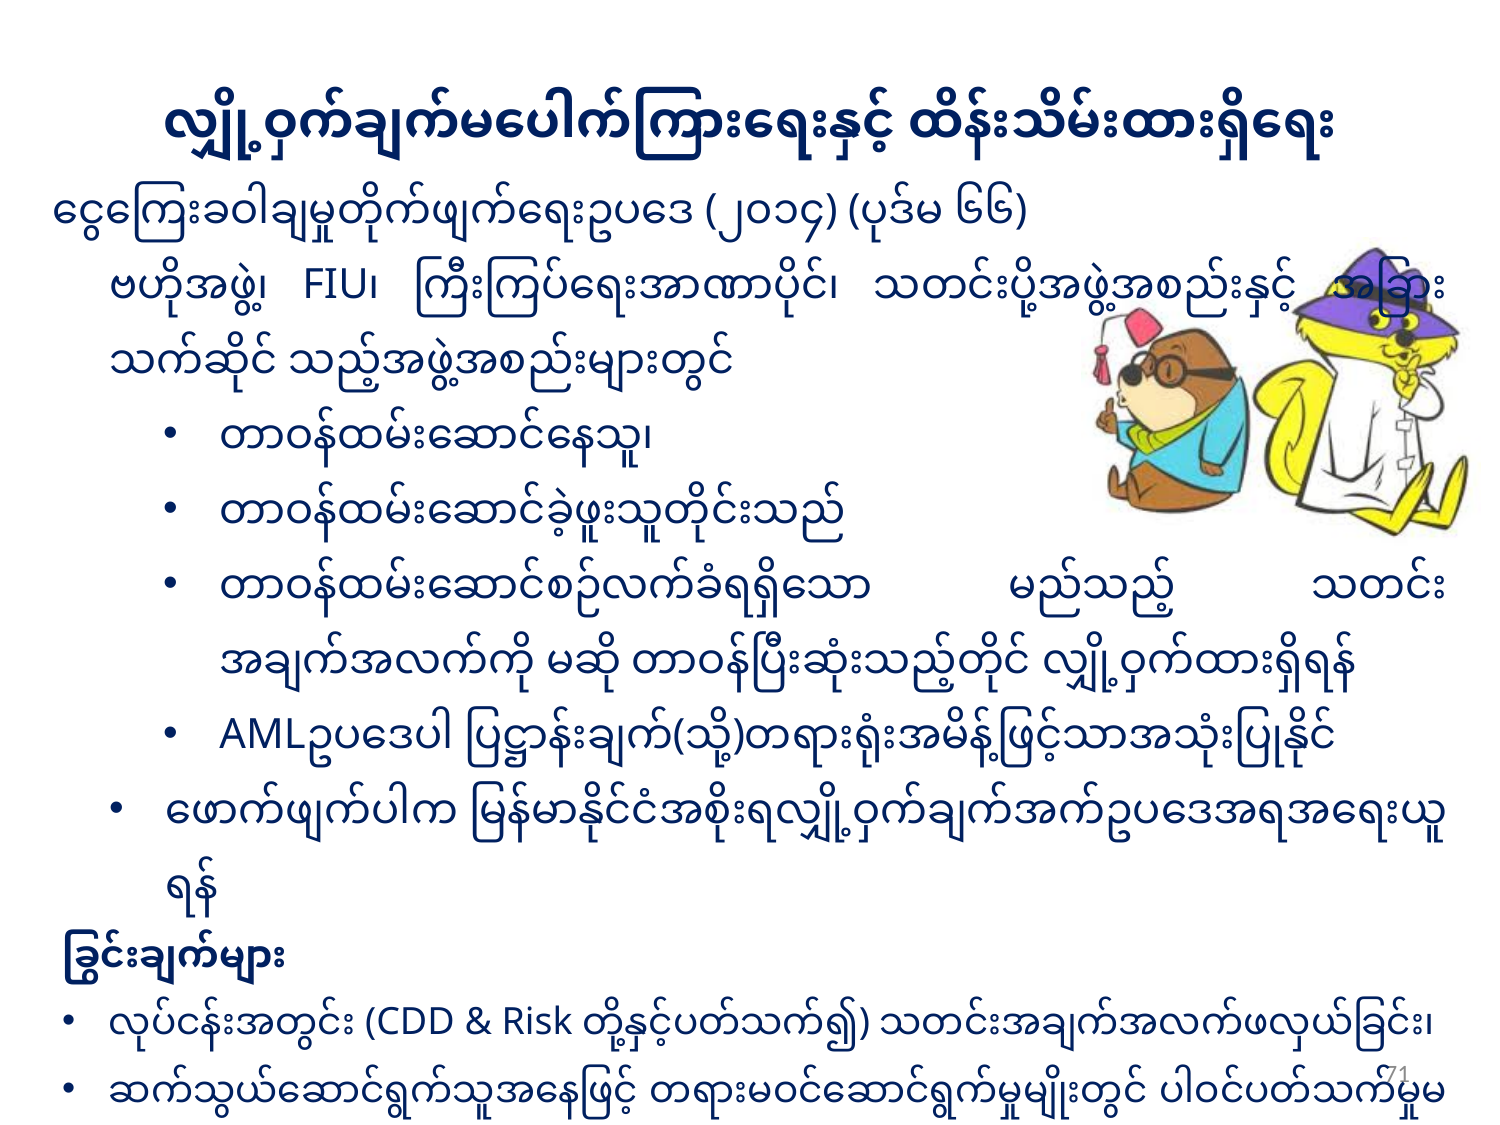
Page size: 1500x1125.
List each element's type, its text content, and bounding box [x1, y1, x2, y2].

picture [1081, 237, 1481, 548]
slide_number 71 [1074, 1042, 1425, 1103]
text_box လျှို့ဝှက်ချက်မပေါက်ကြားရေးနှင့် ထိန်းသိမ်းထားရှိရေး [18, 49, 1482, 155]
text_box ငွေကြေးခဝါချမှုတိုက်ဖျက်ရေးဥပဒေ (၂၀၁၄) (ပုဒ်မ ၆၆) ဗဟိုအဖွဲ့၊ FIU၊ ကြီးကြပ်ရေးအာဏာပိုင်၊ သတင်းပို့အဖွဲ့အစည်းနှင့် အခြားသက်ဆိုင် သည့်အဖွဲ့အစည်းများတွင် တာဝန်ထမ်းဆောင်နေသူ၊ တာဝန်ထမ်းဆောင်ခဲ့ဖူးသူတိုင်းသည် တာဝန်ထမ်းဆောင်စဉ်လက်ခံရရှိသော မည်သည့် သတင်းအချက်အလက်ကို မဆို တာဝန်ပြီးဆုံးသည့်တိုင် လျှို့ဝှက်ထားရှိရန် AMLဥပဒေပါ ပြဋ္ဌာန်းချက်(သို့)တရားရုံးအမိန့်ဖြင့်သာအသုံးပြုနိုင် ဖောက်ဖျက်ပါက မြန်မာနိုင်ငံအစိုးရလျှို့ဝှက်ချက်အက်ဥပဒေအရအရေးယူရန် ခြွင်းချက်များ လုပ်ငန်းအတွင်း (CDD & Risk တို့နှင့်ပတ်သက်၍) သတင်းအချက်အလက်ဖလှယ်ခြင်း၊ ဆက်သွယ်ဆောင်ရွက်သူအနေဖြင့် တရားမဝင်ဆောင်ရွက်မှုမျိုးတွင် ပါဝင်ပတ်သက်မှုမရှိစေရန် ဖျောင်းဖျဟန့်တားရန်ရည်ရွယ်၍ဆောင်ရွက်ခြင်း(ရှေ့နေ/နိုထရီ/စာရင်းကိုင်)(R23) [37, 155, 1462, 1125]
